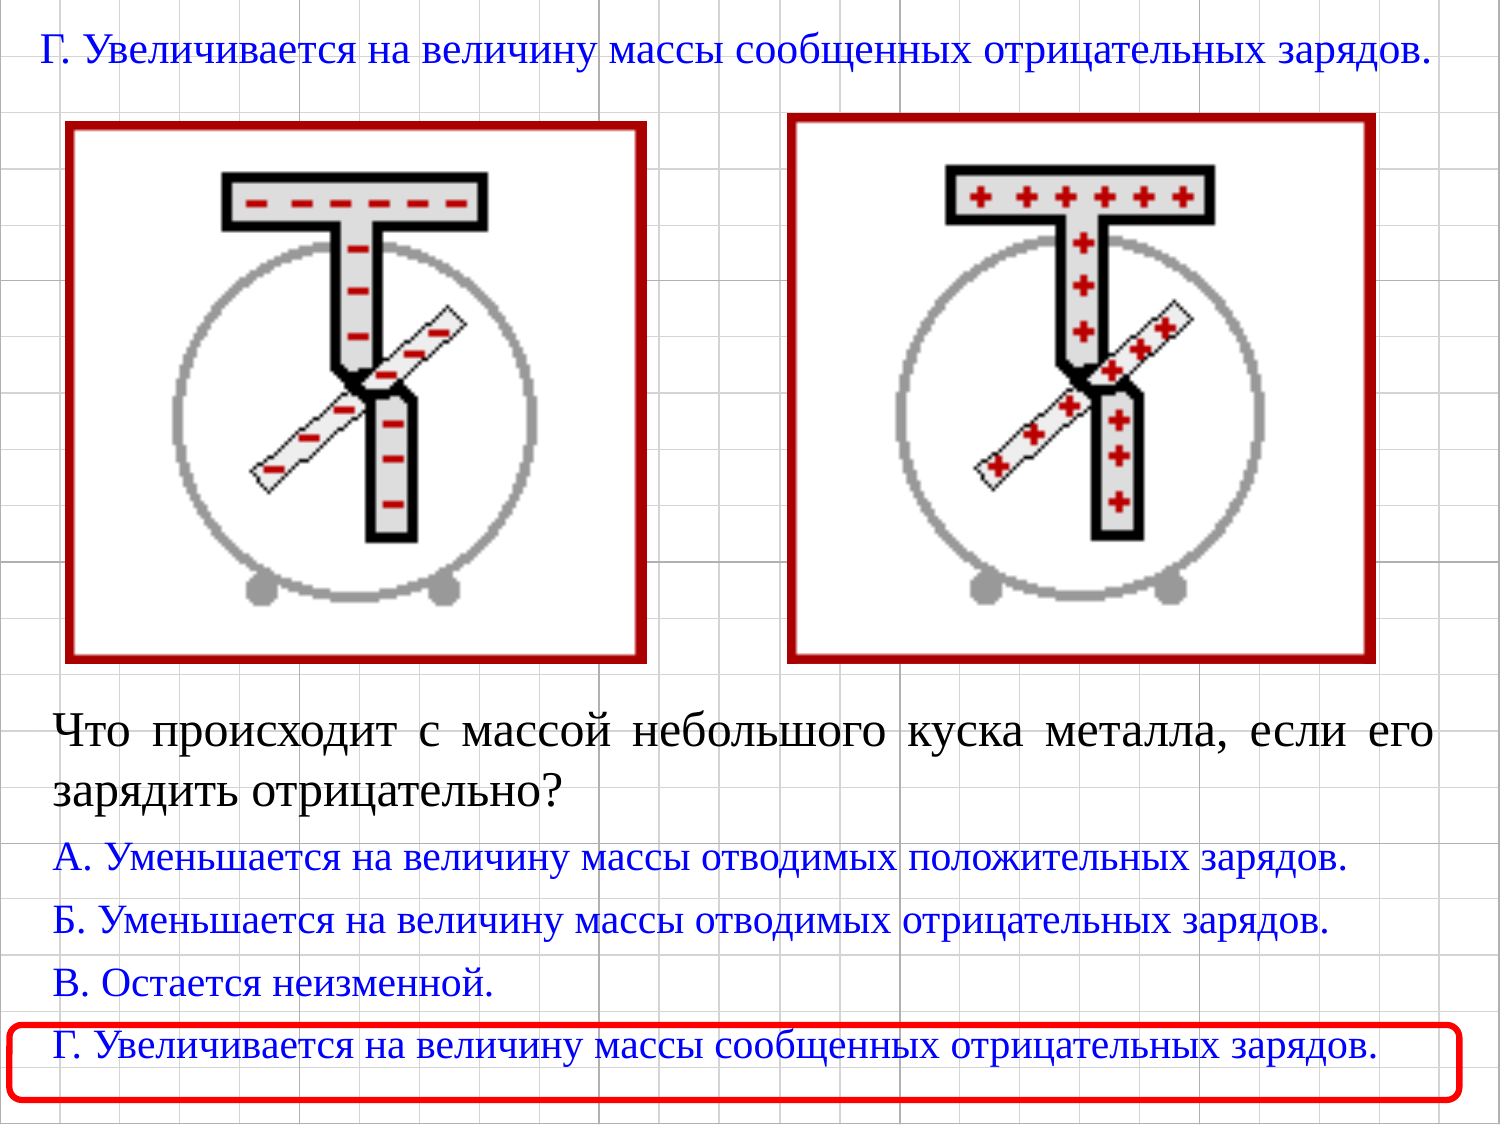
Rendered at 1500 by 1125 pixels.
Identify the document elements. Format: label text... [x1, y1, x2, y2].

text_box Что происходит с массой небольшого куска металла, если его зарядить отрицательно? А. Уменьшается на величину массы отводимых положительных зарядов. Б. Уменьшается на величину массы отводимых отрицательных зарядов. В. Остается неизменной. Г. Увеличивается на величину массы сообщенных отрицательных зарядов. [37, 664, 1450, 1025]
text_box [9, 1024, 1460, 1100]
picture [65, 120, 647, 908]
picture [787, 112, 1376, 911]
text_box Г. Увеличивается на величину массы сообщенных отрицательных зарядов. [24, 12, 1500, 80]
